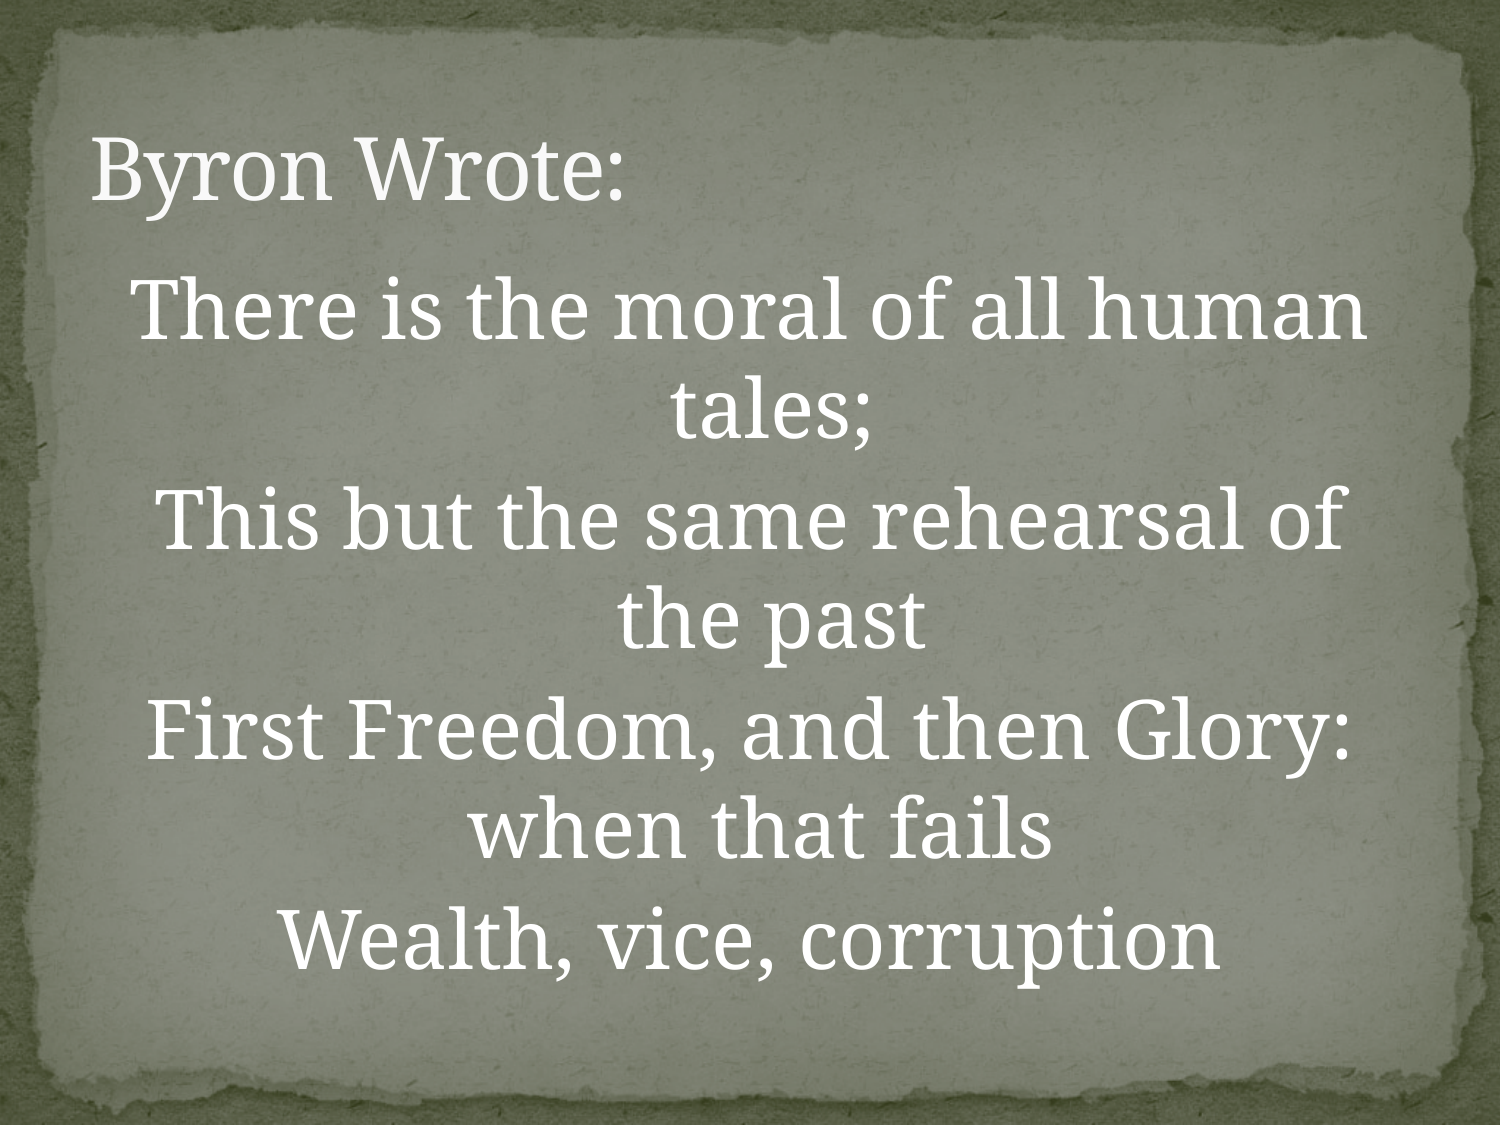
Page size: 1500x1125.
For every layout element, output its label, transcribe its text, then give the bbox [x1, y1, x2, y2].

list There is the moral of all human tales; This but the same rehearsal of the past First Freedom, and then Glory: when that fails Wealth, vice, corruption [75, 249, 1425, 1000]
title Byron Wrote: [74, 24, 1425, 225]
